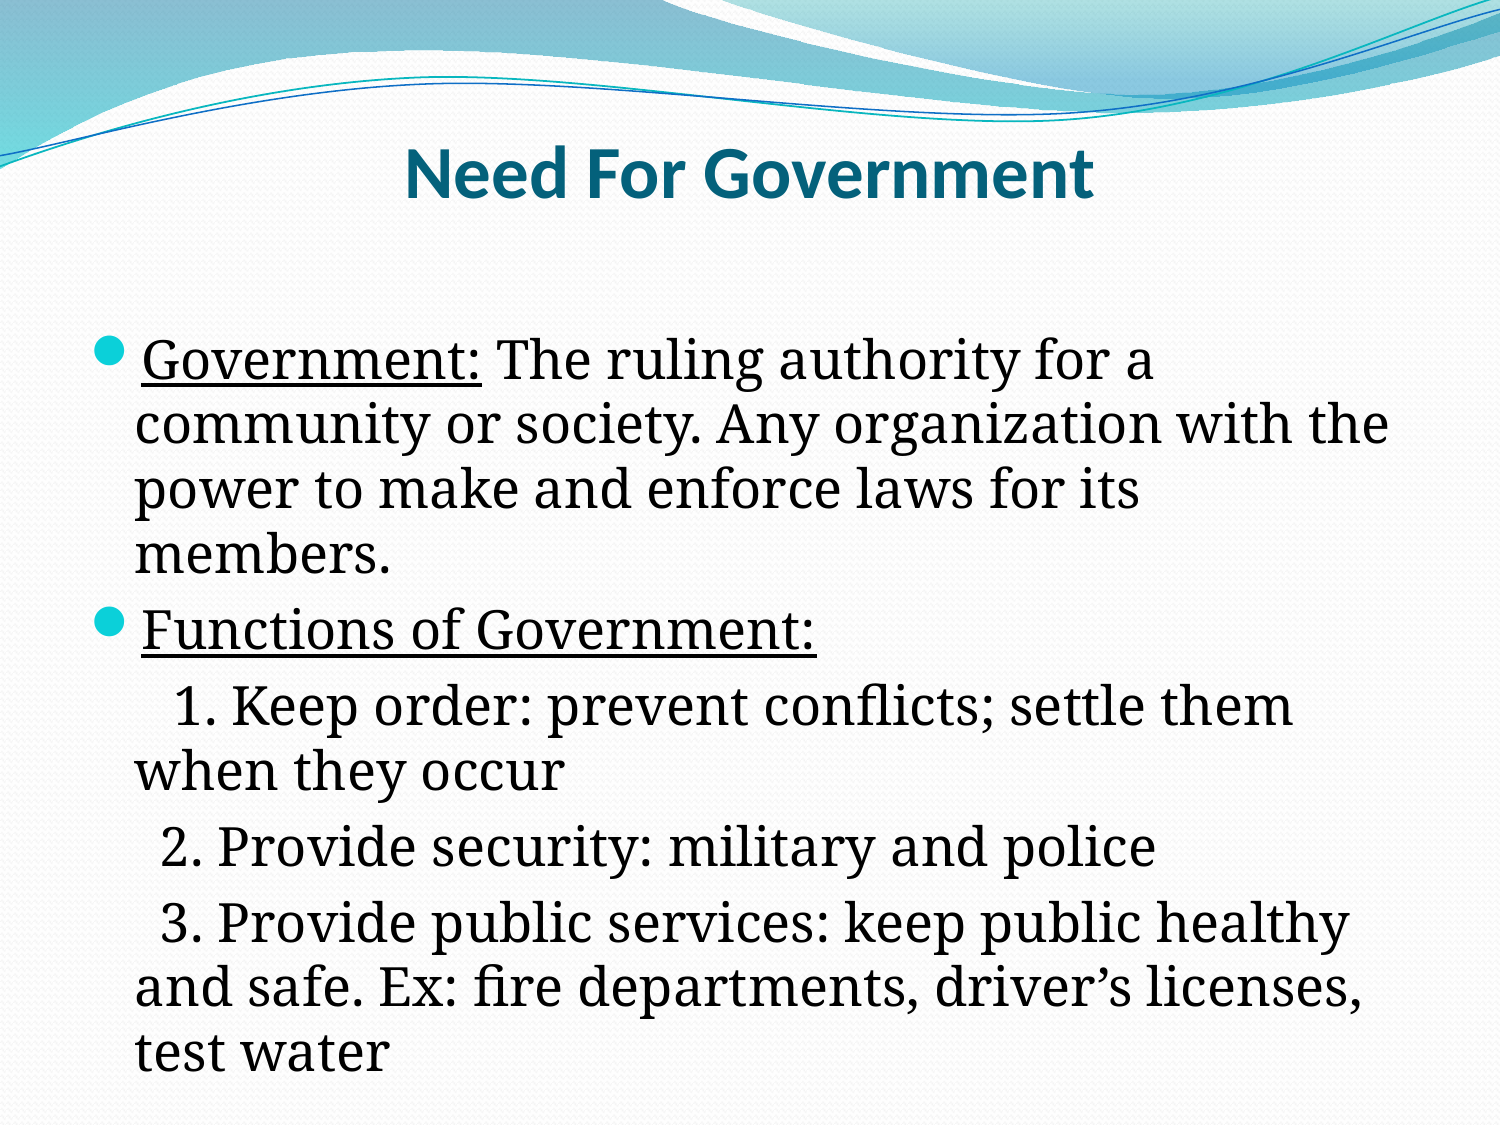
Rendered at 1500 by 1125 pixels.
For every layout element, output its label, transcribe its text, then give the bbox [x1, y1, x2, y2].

title Need For Government [74, 115, 1426, 304]
list Government: The ruling authority for a community or society. Any organization with the power to make and enforce laws for its members. Functions of Government: 1. Keep order: prevent conflicts; settle them when they occur 2. Provide security: military and police 3. Provide public services: keep public healthy and safe. Ex: fire departments, driver’s licenses, test water [74, 317, 1426, 1038]
